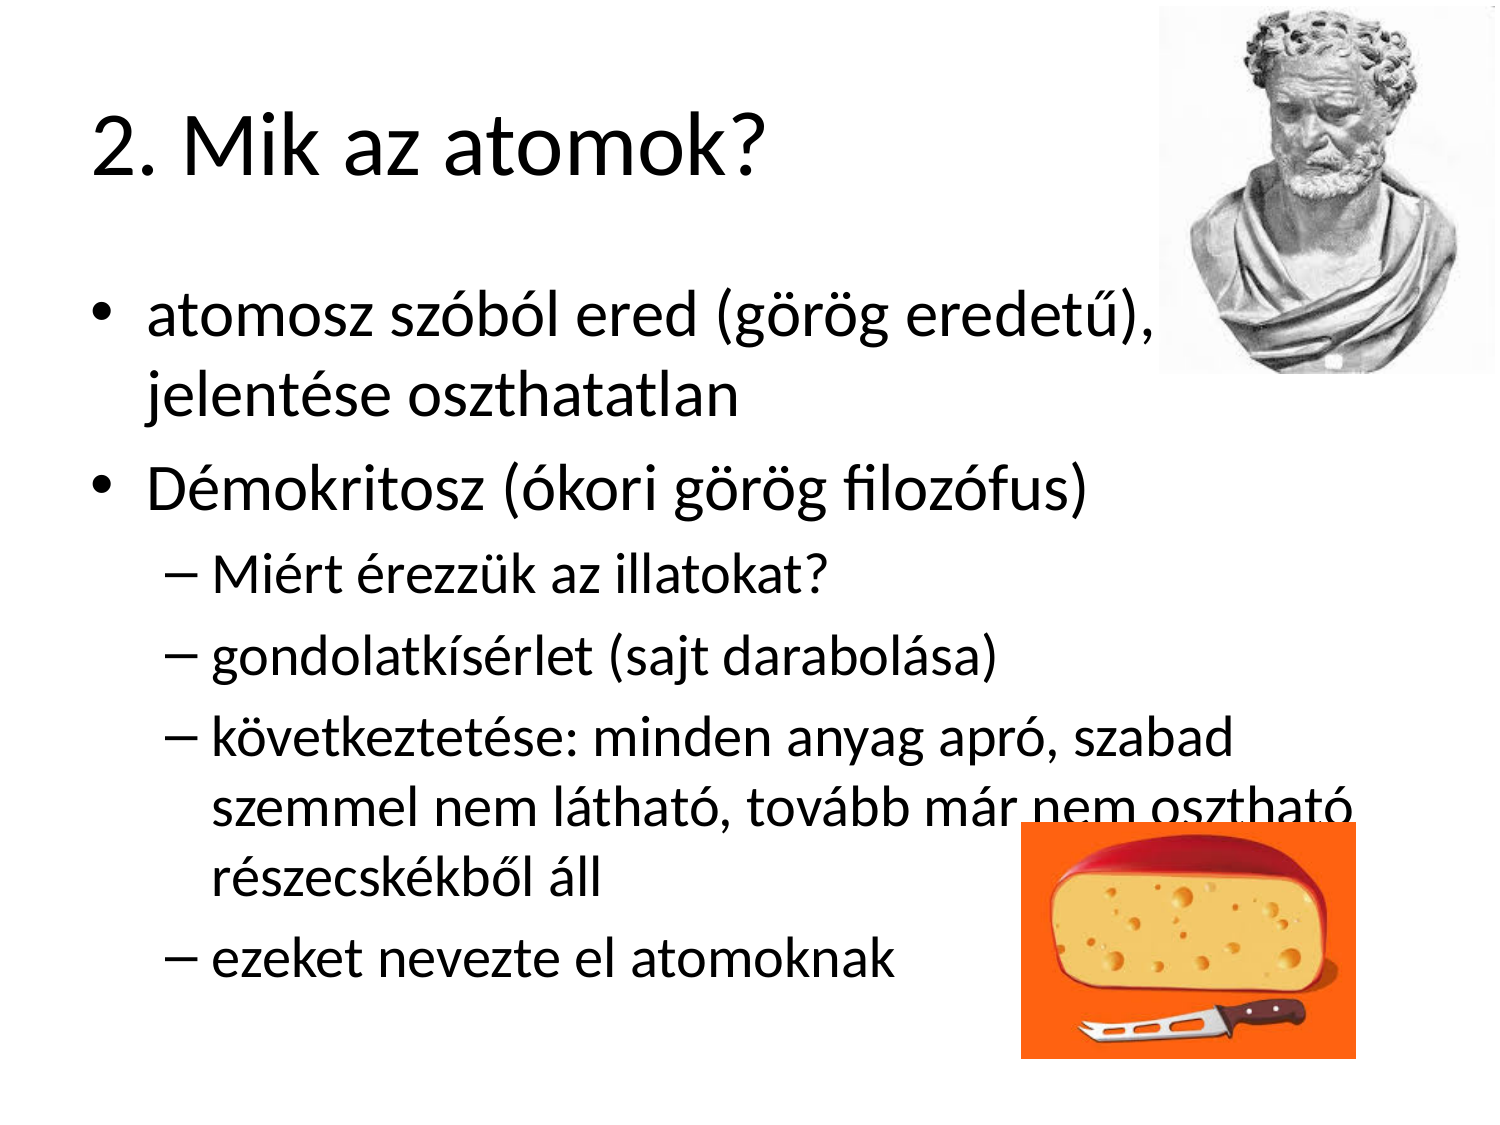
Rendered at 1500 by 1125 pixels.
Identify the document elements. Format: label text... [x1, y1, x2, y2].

title 2. Mik az atomok? [75, 45, 1154, 233]
picture [1159, 5, 1495, 374]
list atomosz szóból ered (görög eredetű), jelentése oszthatatlan Démokritosz (ókori görög filozófus) Miért érezzük az illatokat? gondolatkísérlet (sajt darabolása) következtetése: minden anyag apró, szabad szemmel nem látható, tovább már nem osztható részecskékből áll ezeket nevezte el atomoknak [75, 262, 1425, 1005]
picture [1021, 822, 1356, 1059]
